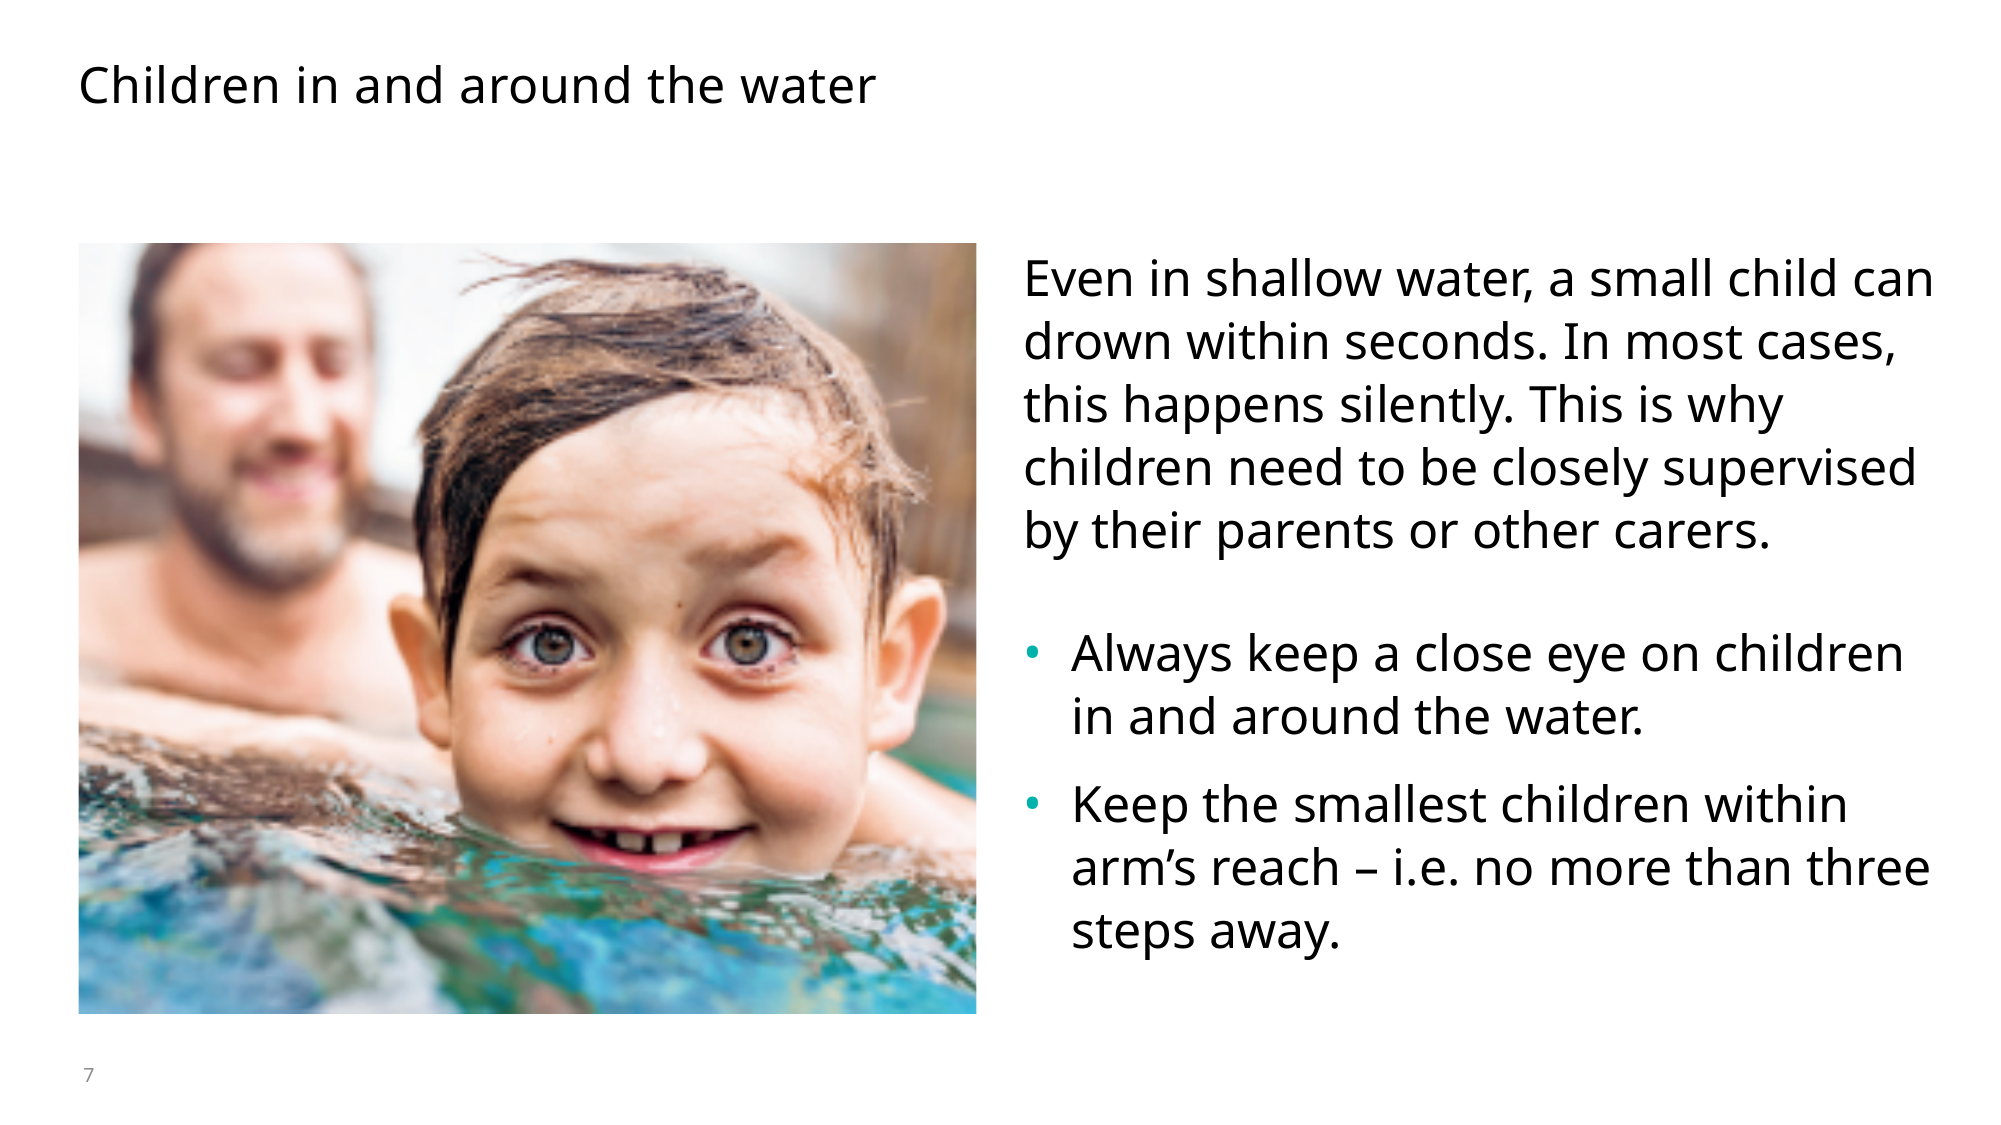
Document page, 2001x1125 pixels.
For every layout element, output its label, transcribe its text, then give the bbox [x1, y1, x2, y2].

list Even in shallow water, a small child can drown within seconds. In most cases, this happens silently. This is why children need to be closely supervised by their parents or other carers. Always keep a close eye on children in and around the water. Keep the smallest children within arm’s reach – i.e. no more than three steps away. [1023, 243, 1957, 1014]
slide_number 7 [83, 1063, 218, 1090]
title Children in and around the water [78, 59, 1922, 112]
picture [78, 243, 977, 1014]
